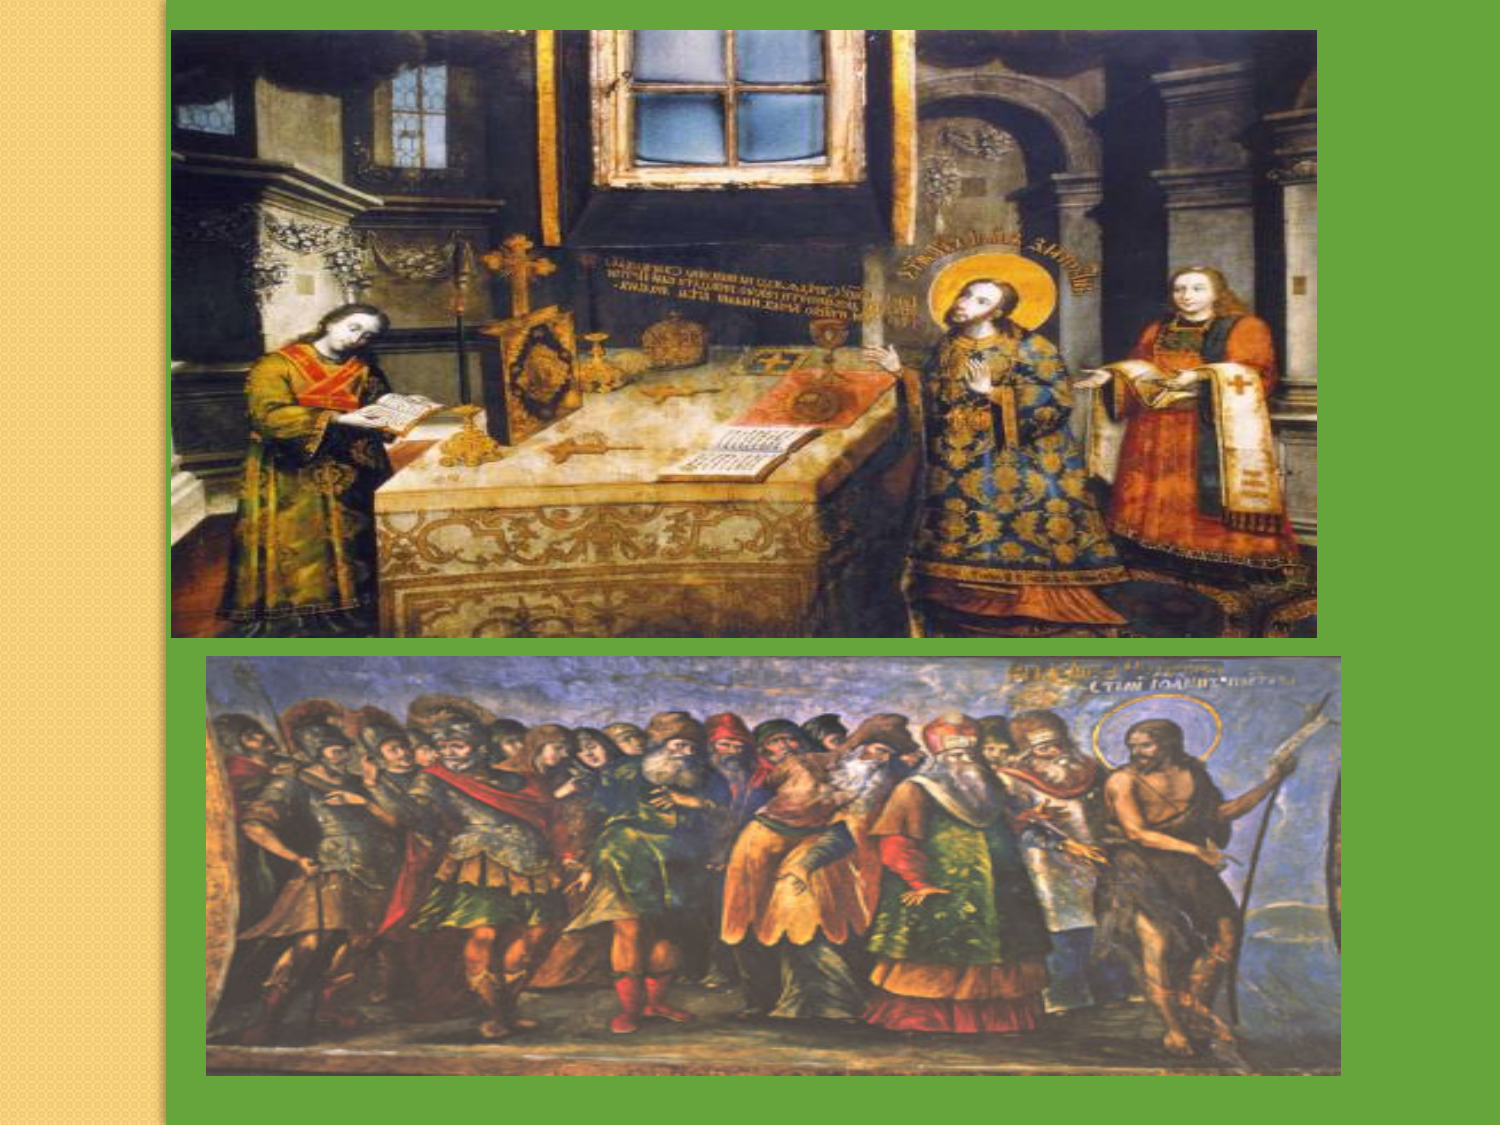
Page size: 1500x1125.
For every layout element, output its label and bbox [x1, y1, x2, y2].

picture [170, 30, 1318, 638]
picture [206, 656, 1341, 1076]
